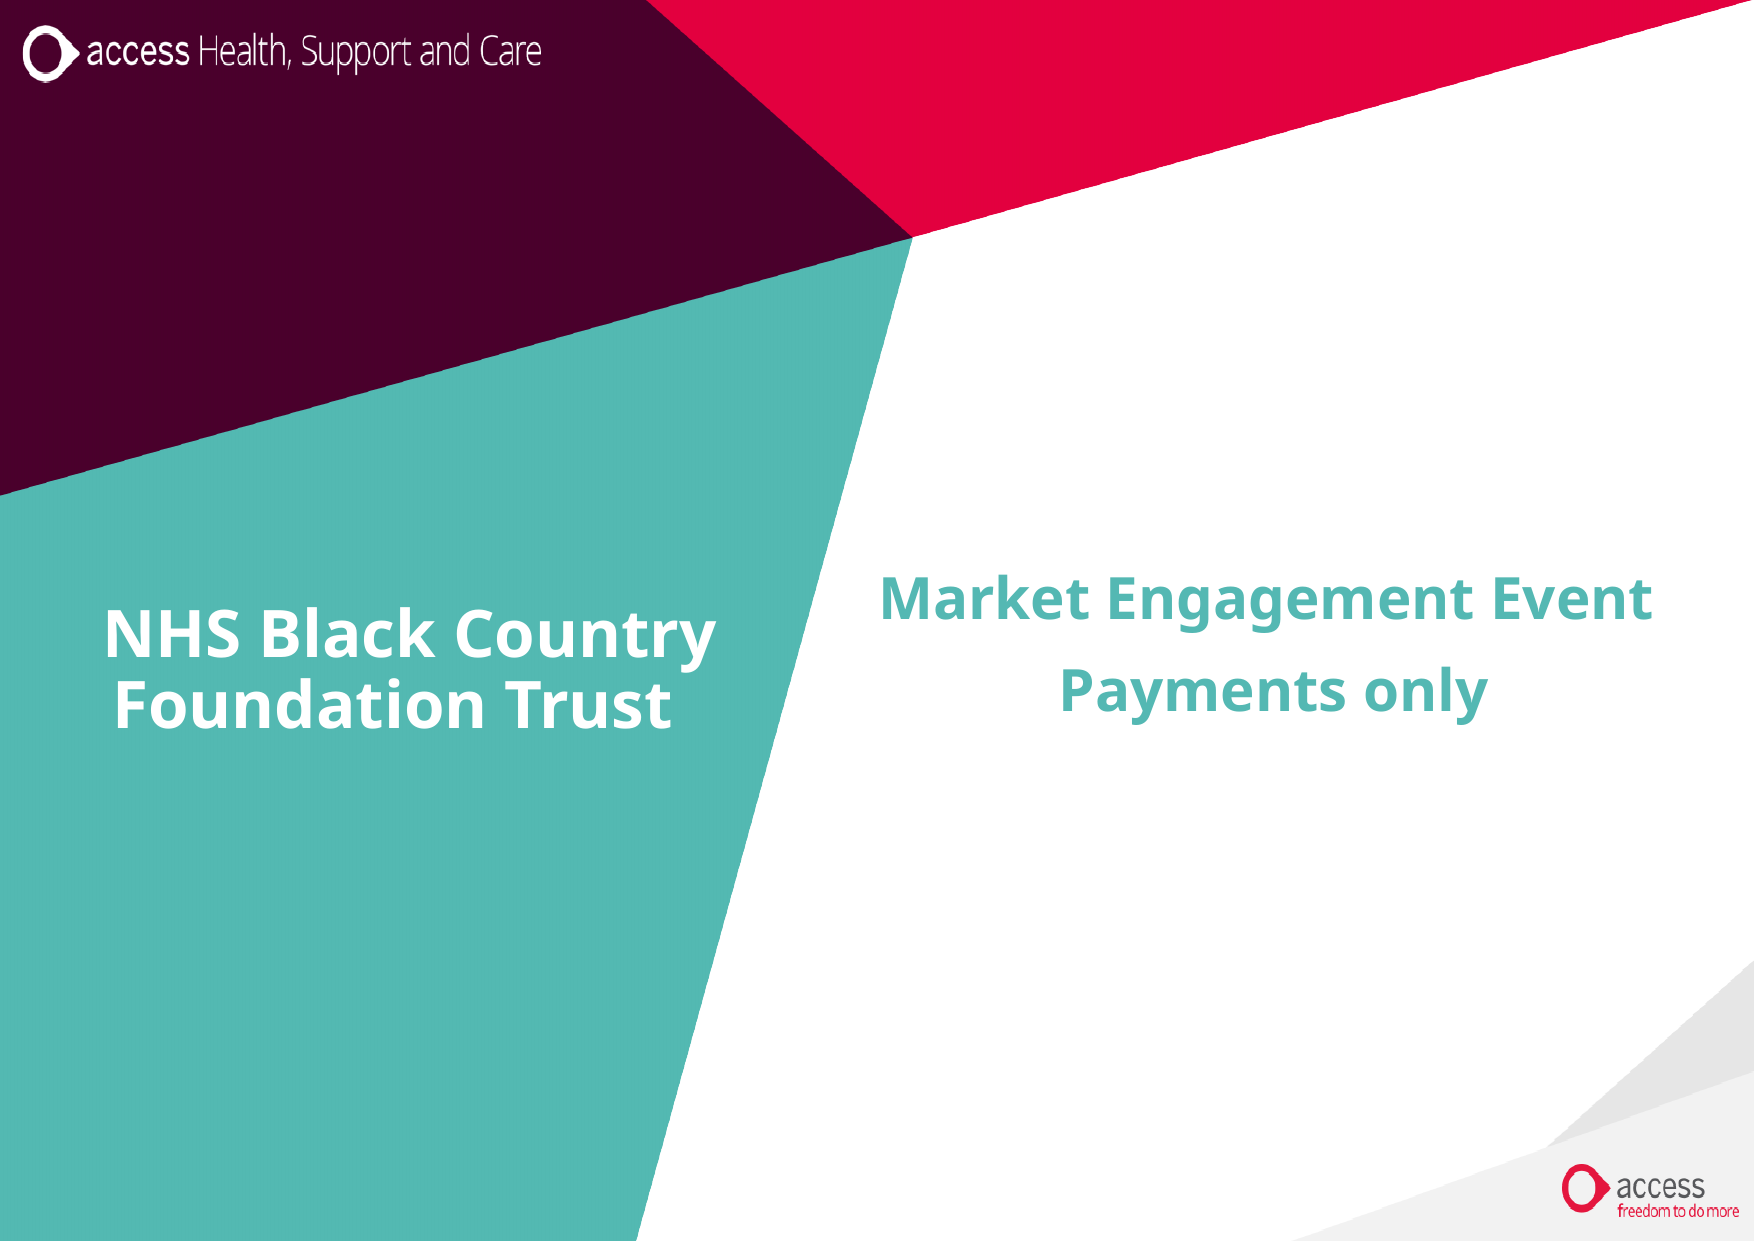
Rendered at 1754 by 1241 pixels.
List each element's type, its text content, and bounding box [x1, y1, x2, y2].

list Market Engagement Event Payments only [836, 223, 1711, 1122]
title NHS Black Country Foundation Trust [43, 442, 791, 903]
picture [0, 0, 1754, 1241]
